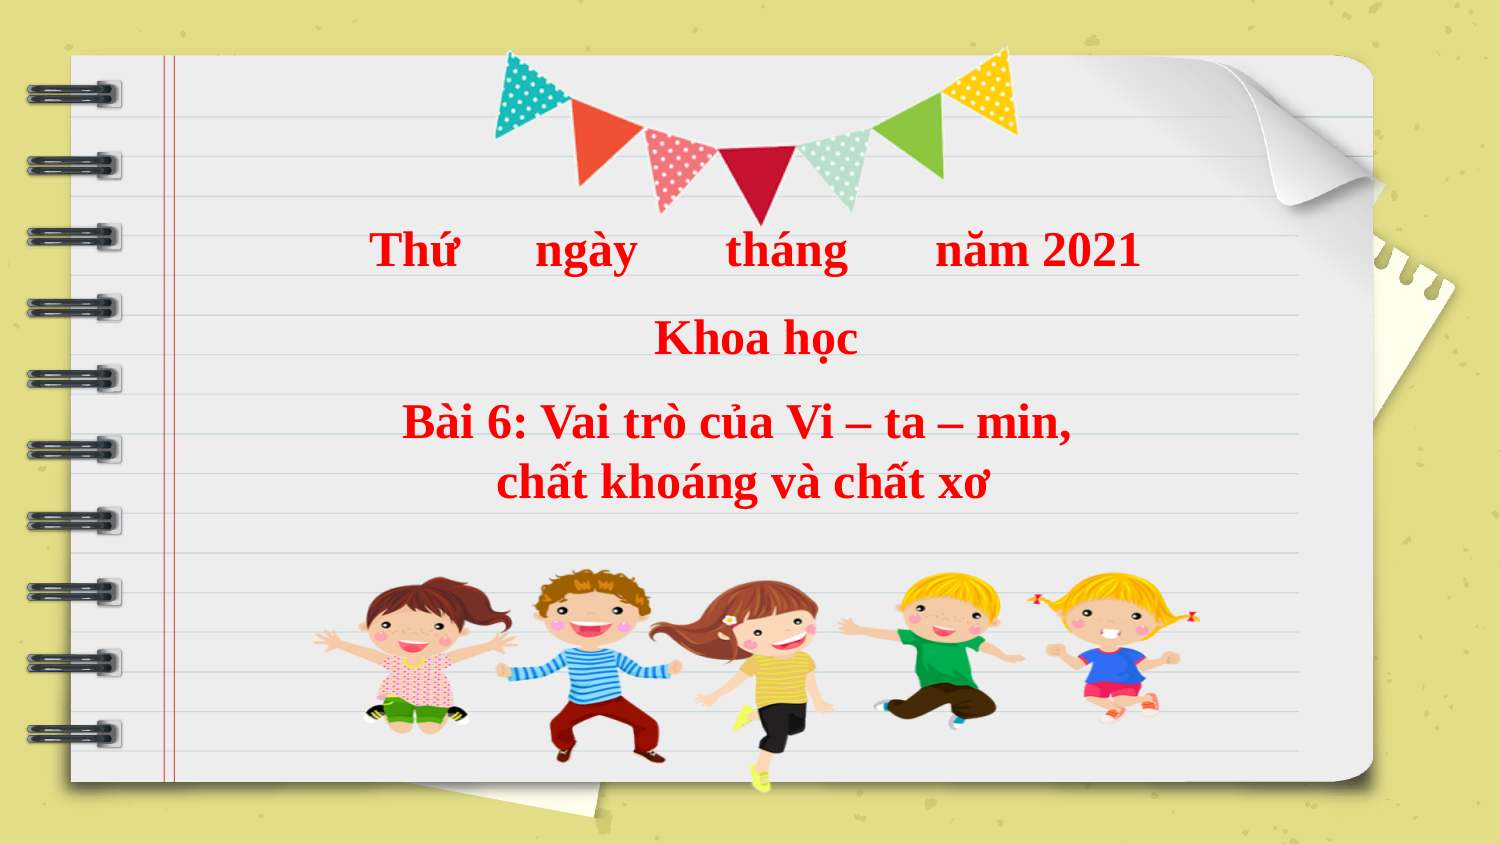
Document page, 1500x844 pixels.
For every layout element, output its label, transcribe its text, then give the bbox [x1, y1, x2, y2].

text_box Thứ ngày tháng năm 2021 [187, 209, 1325, 285]
picture [21, 21, 1500, 822]
text_box Khoa học [187, 296, 1325, 372]
text_box Bài 6: Vai trò của Vi – ta – min, chất khoáng và chất xơ [174, 380, 1313, 516]
